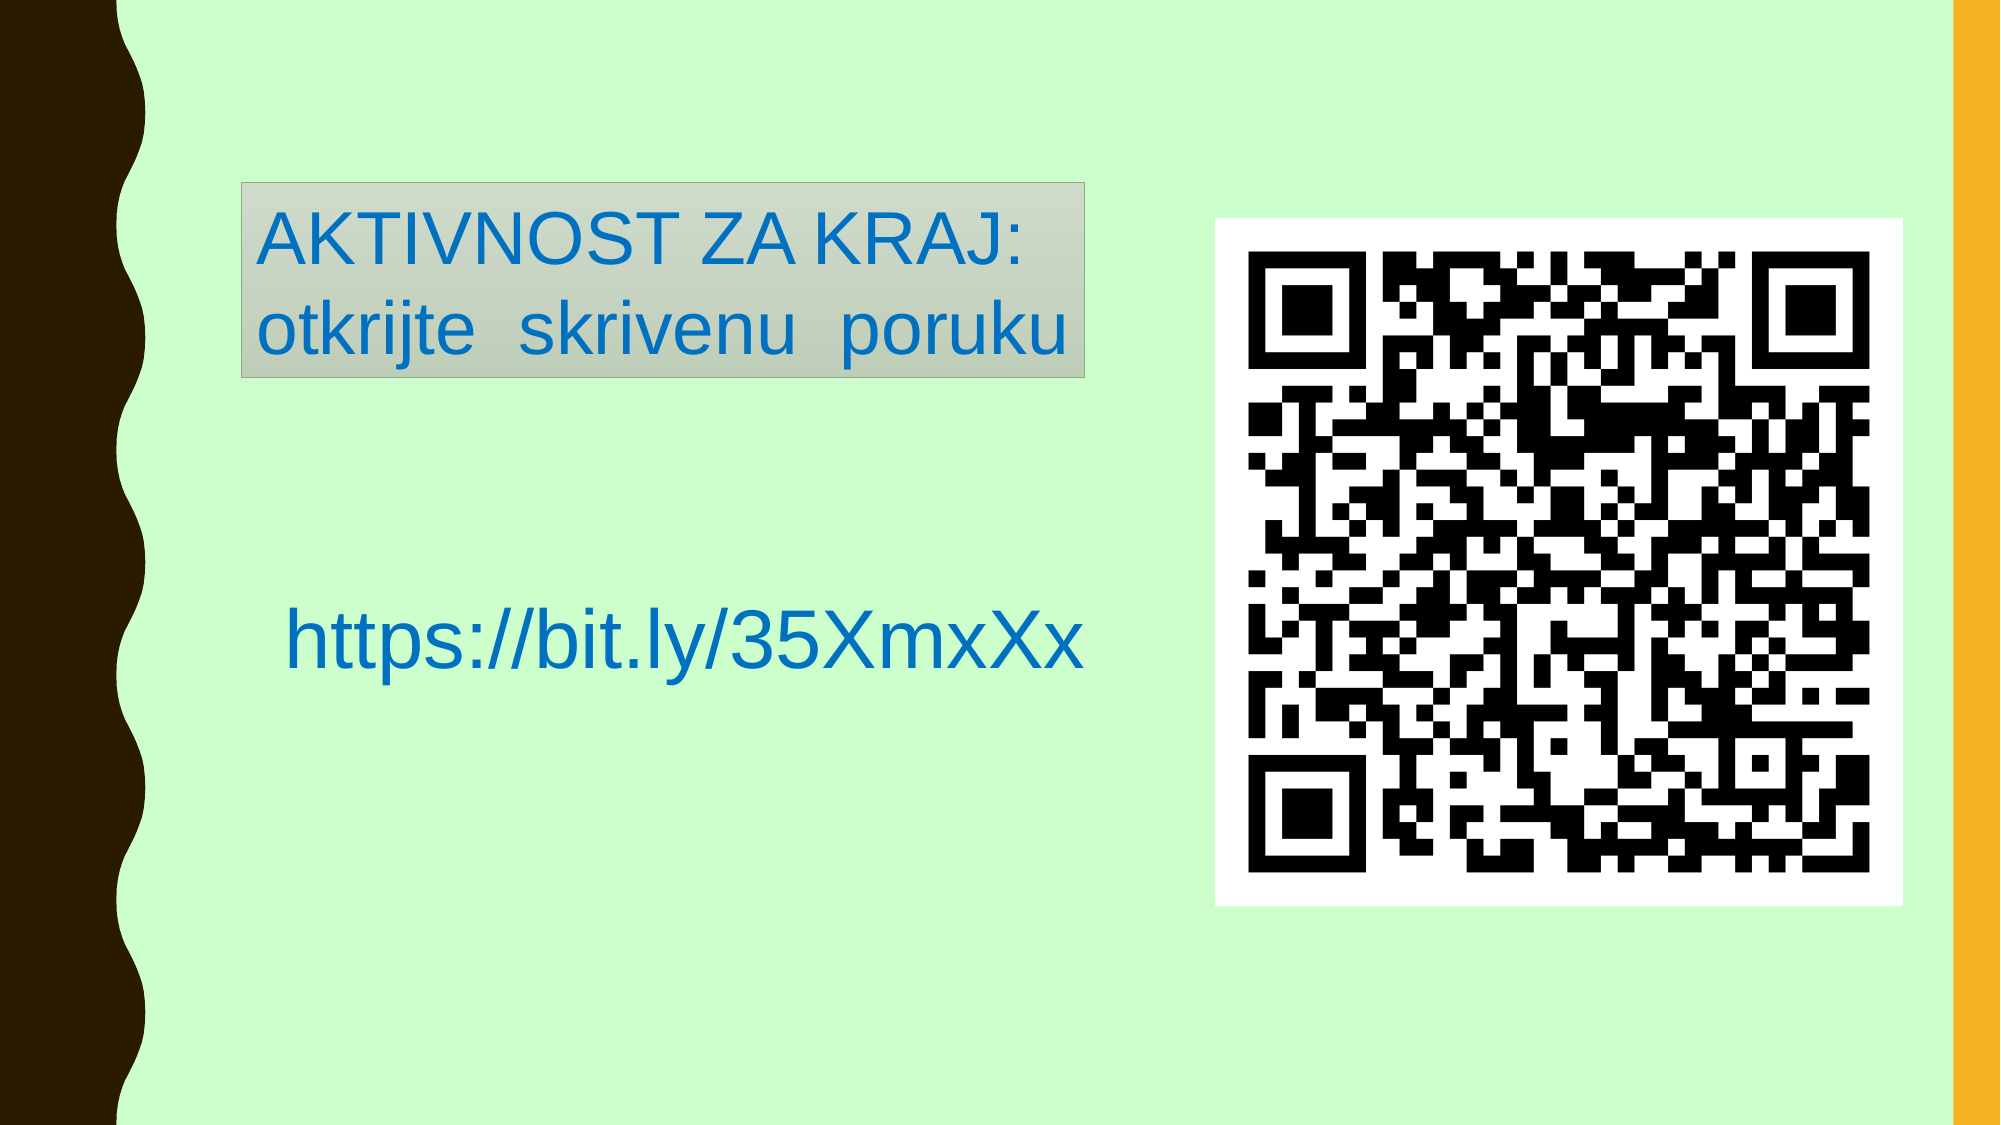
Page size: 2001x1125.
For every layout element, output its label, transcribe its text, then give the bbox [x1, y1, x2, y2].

text_box AKTIVNOST ZA KRAJ: otkrijte skrivenu poruku [241, 182, 1085, 378]
text_box https://bit.ly/35XmxXx [269, 577, 1102, 693]
picture [1215, 218, 1903, 906]
